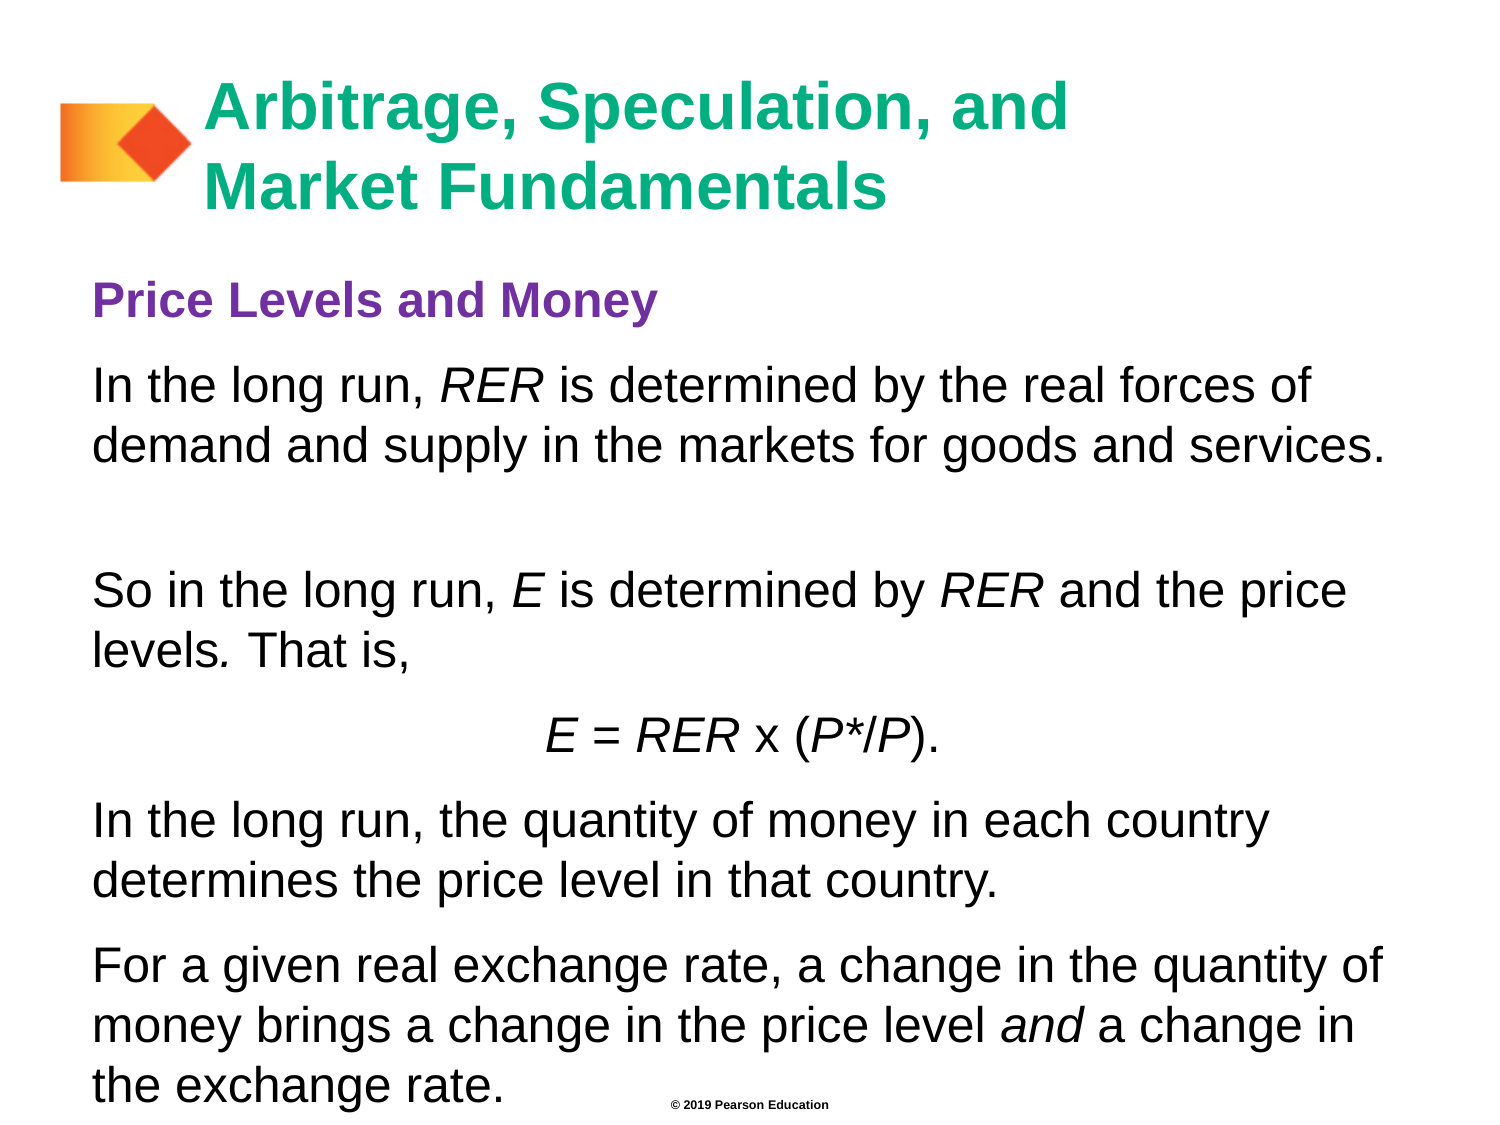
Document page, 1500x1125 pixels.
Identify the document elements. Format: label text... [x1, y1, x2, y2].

list Price Levels and Money In the long run, RER is determined by the real forces of demand and supply in the markets for goods and services. So in the long run, E is determined by RER and the price levels. That is, E = RER x (P*/P). In the long run, the quantity of money in each country determines the price level in that country. For a given real exchange rate, a change in the quantity of money brings a change in the price level and a change in the exchange rate. [59, 259, 1410, 1063]
picture [59, 102, 188, 184]
title Arbitrage, Speculation, and Market Fundamentals [188, 50, 1364, 236]
